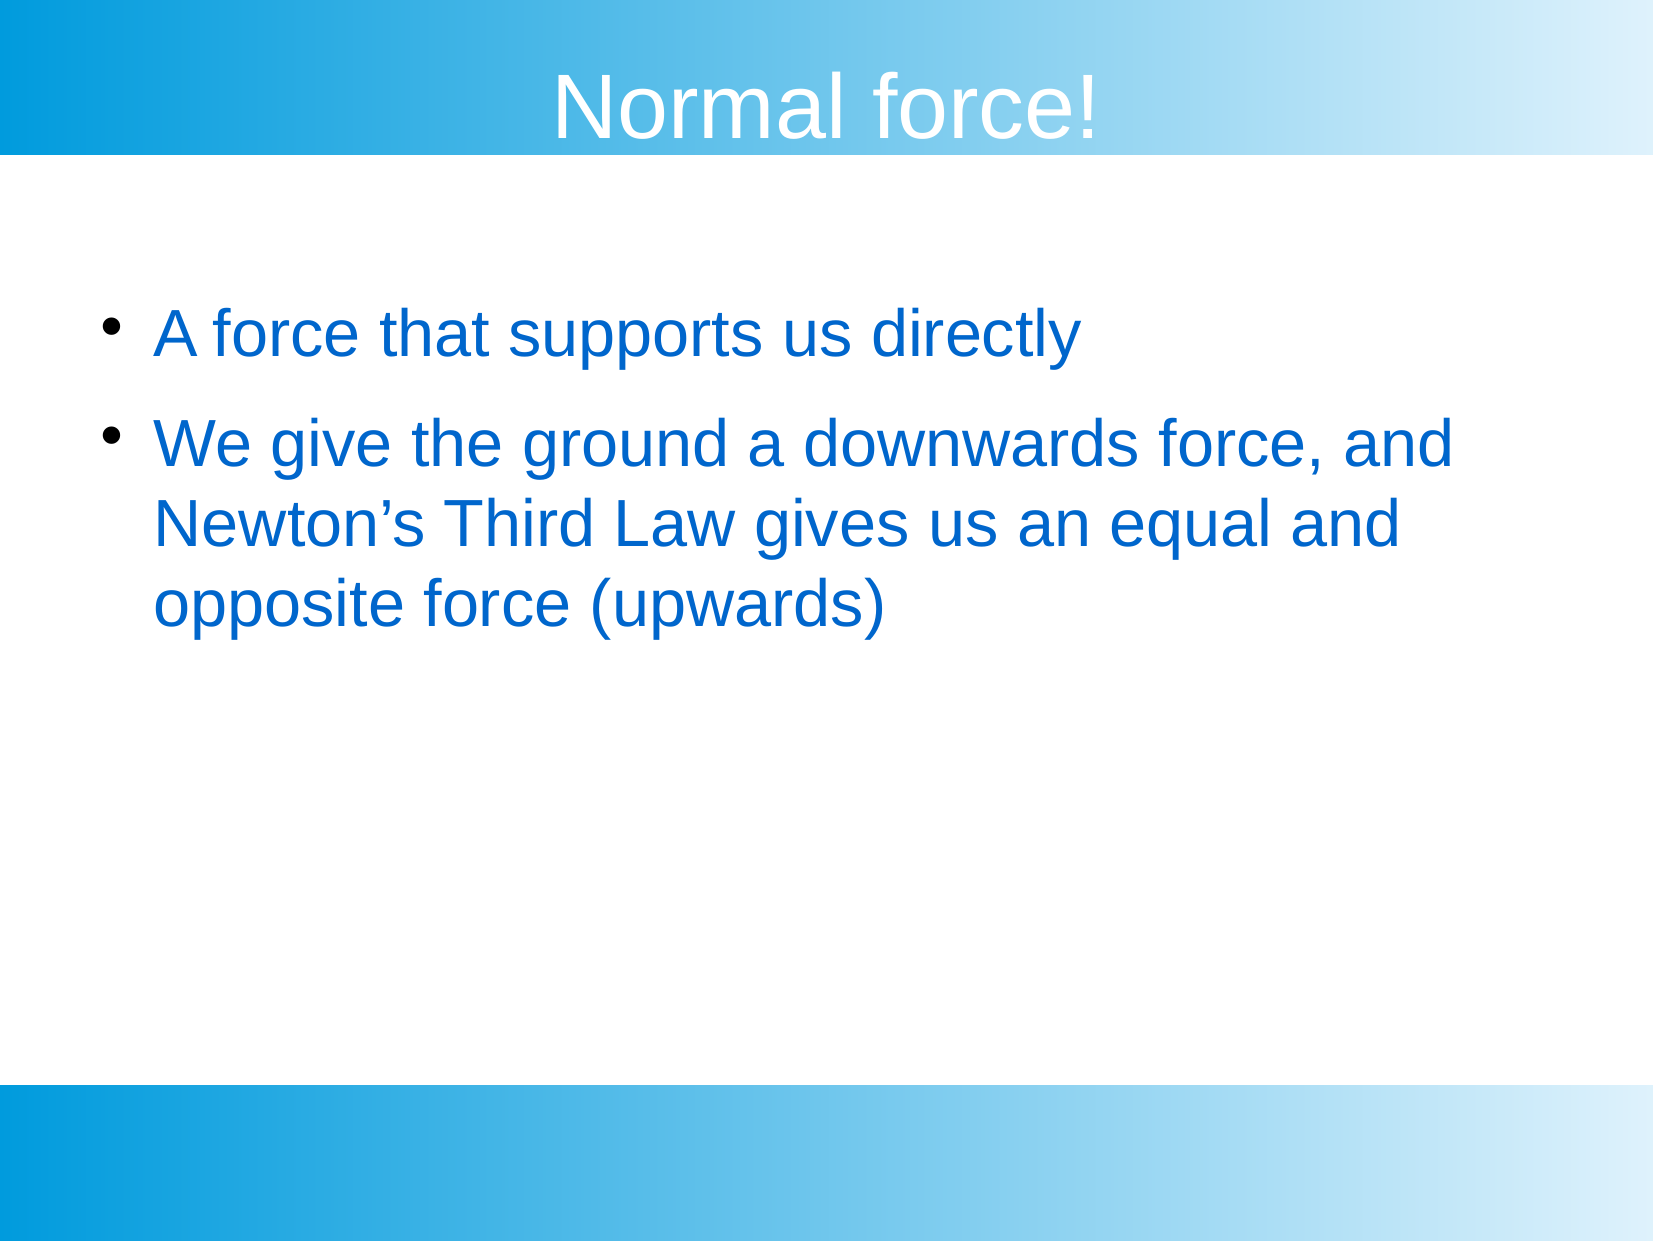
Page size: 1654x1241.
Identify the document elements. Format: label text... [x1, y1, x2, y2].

text_box A force that supports us directly We give the ground a downwards force, and Newton’s Third Law gives us an equal and opposite force (upwards) [82, 290, 1571, 1010]
text_box Normal force! [82, 49, 1571, 154]
